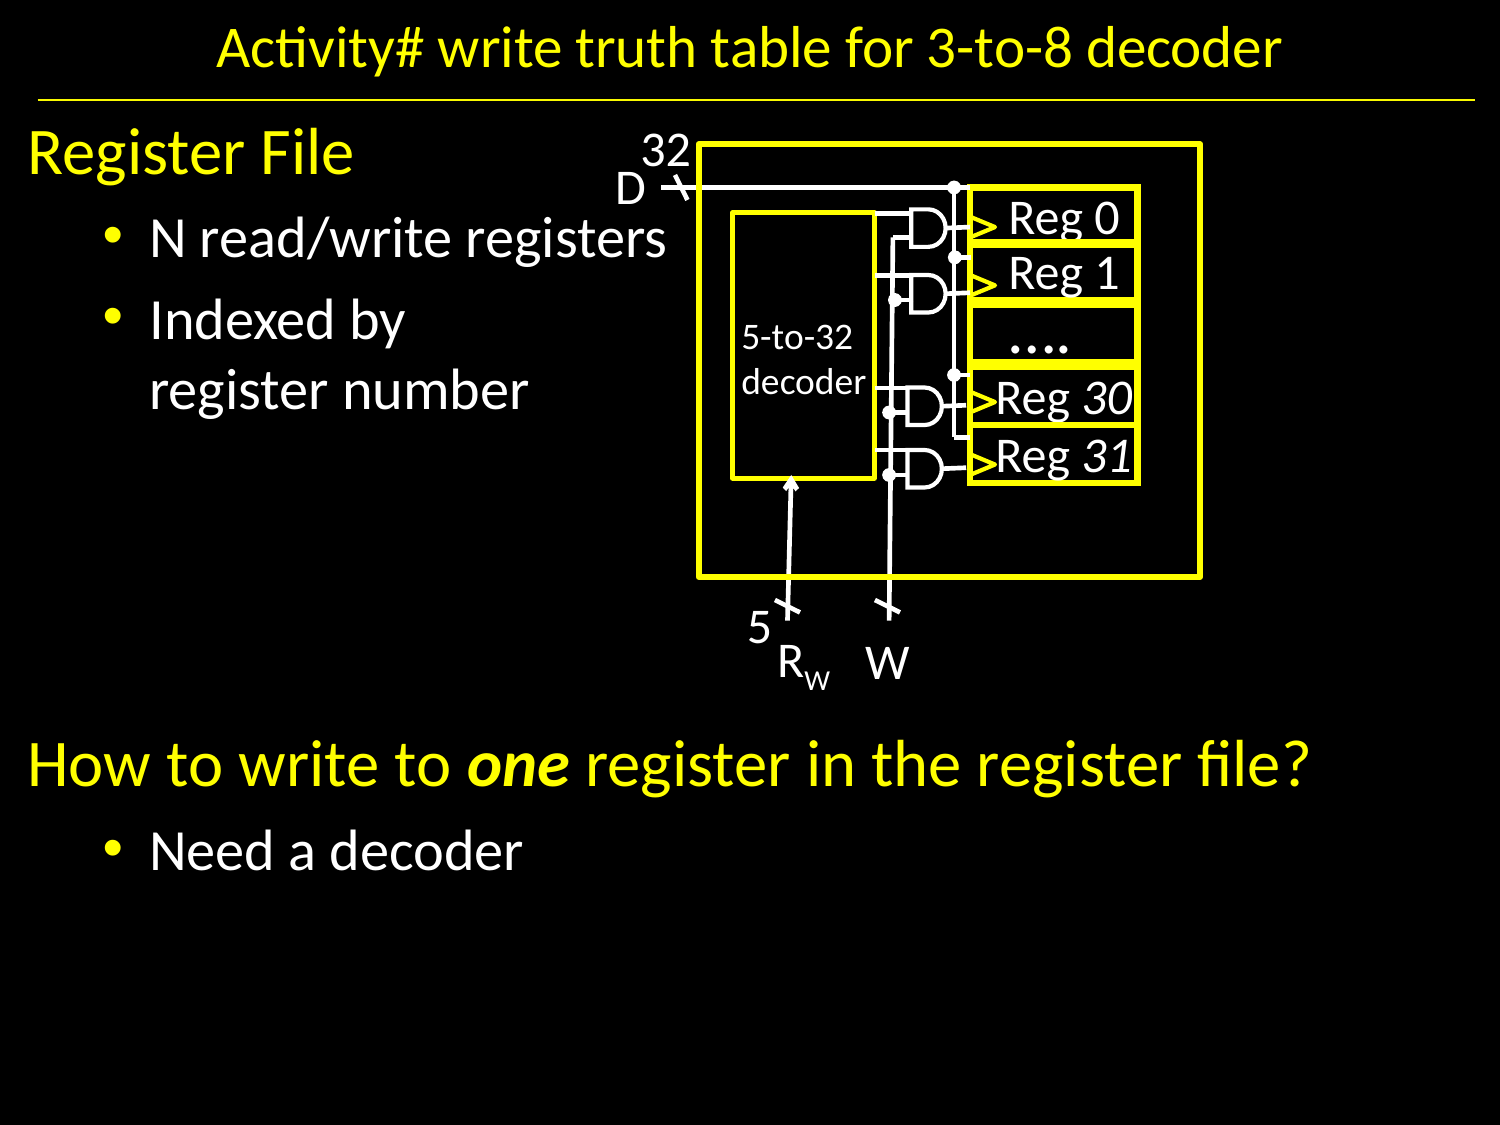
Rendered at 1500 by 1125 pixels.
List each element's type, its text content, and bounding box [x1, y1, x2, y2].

text_box RW [762, 609, 845, 704]
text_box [894, 476, 899, 579]
text_box 32 [625, 99, 706, 185]
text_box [894, 301, 899, 387]
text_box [894, 413, 899, 449]
list Register File N read/write registers Indexed by register number How to write to one register in the register file? Need a decoder [12, 99, 1425, 1113]
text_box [969, 306, 1138, 354]
text_box W [850, 612, 925, 697]
text_box [885, 612, 896, 626]
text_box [881, 276, 887, 387]
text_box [942, 180, 1141, 489]
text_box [969, 412, 1138, 483]
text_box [894, 451, 899, 474]
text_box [881, 451, 887, 579]
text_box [894, 276, 899, 299]
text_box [881, 389, 887, 449]
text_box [969, 229, 1138, 301]
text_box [894, 389, 899, 412]
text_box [969, 174, 1138, 229]
text_box 5 [731, 579, 787, 662]
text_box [969, 354, 1138, 412]
title Activity# write truth table for 3-to-8 decoder [37, 0, 1463, 88]
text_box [894, 238, 898, 275]
text_box D [600, 137, 661, 222]
text_box [697, 142, 1202, 579]
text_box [888, 237, 894, 621]
